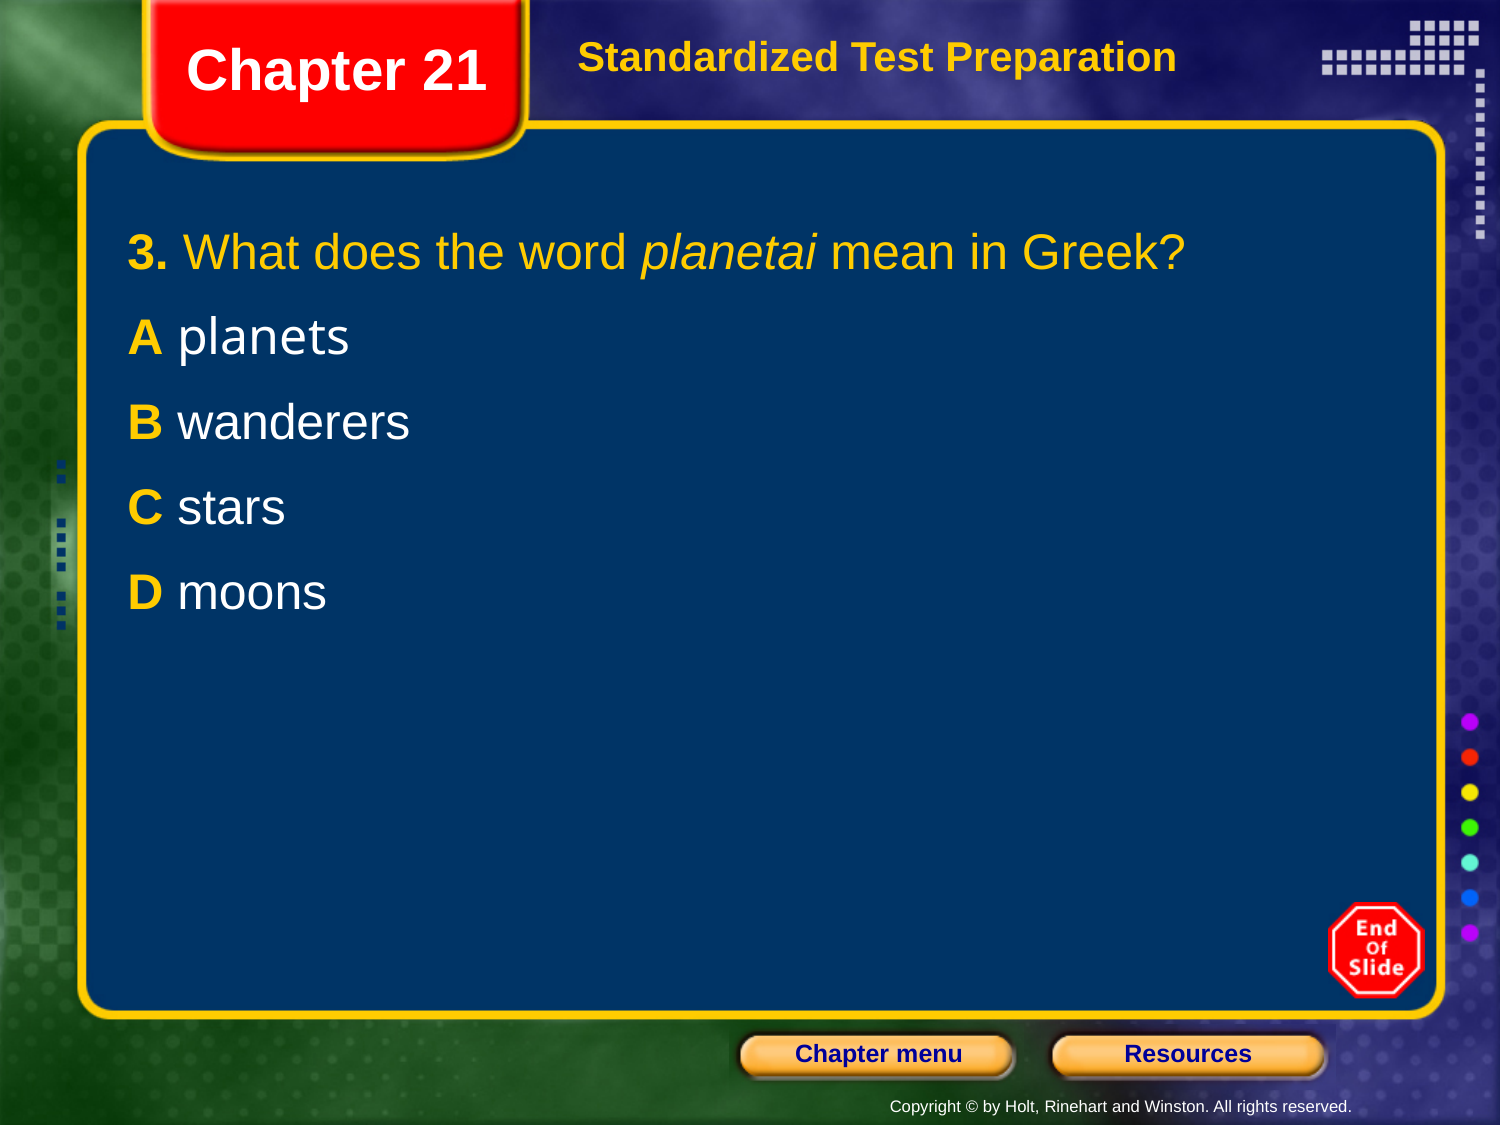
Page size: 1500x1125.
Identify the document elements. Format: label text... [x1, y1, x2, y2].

text_box Standardized Test Preparation [562, 22, 1225, 88]
text_box Chapter 21 [171, 24, 503, 110]
text_box 3. What does the word planetai mean in Greek? A planets B wanderers C stars D moons [112, 212, 1375, 627]
picture [0, 0, 1500, 1125]
